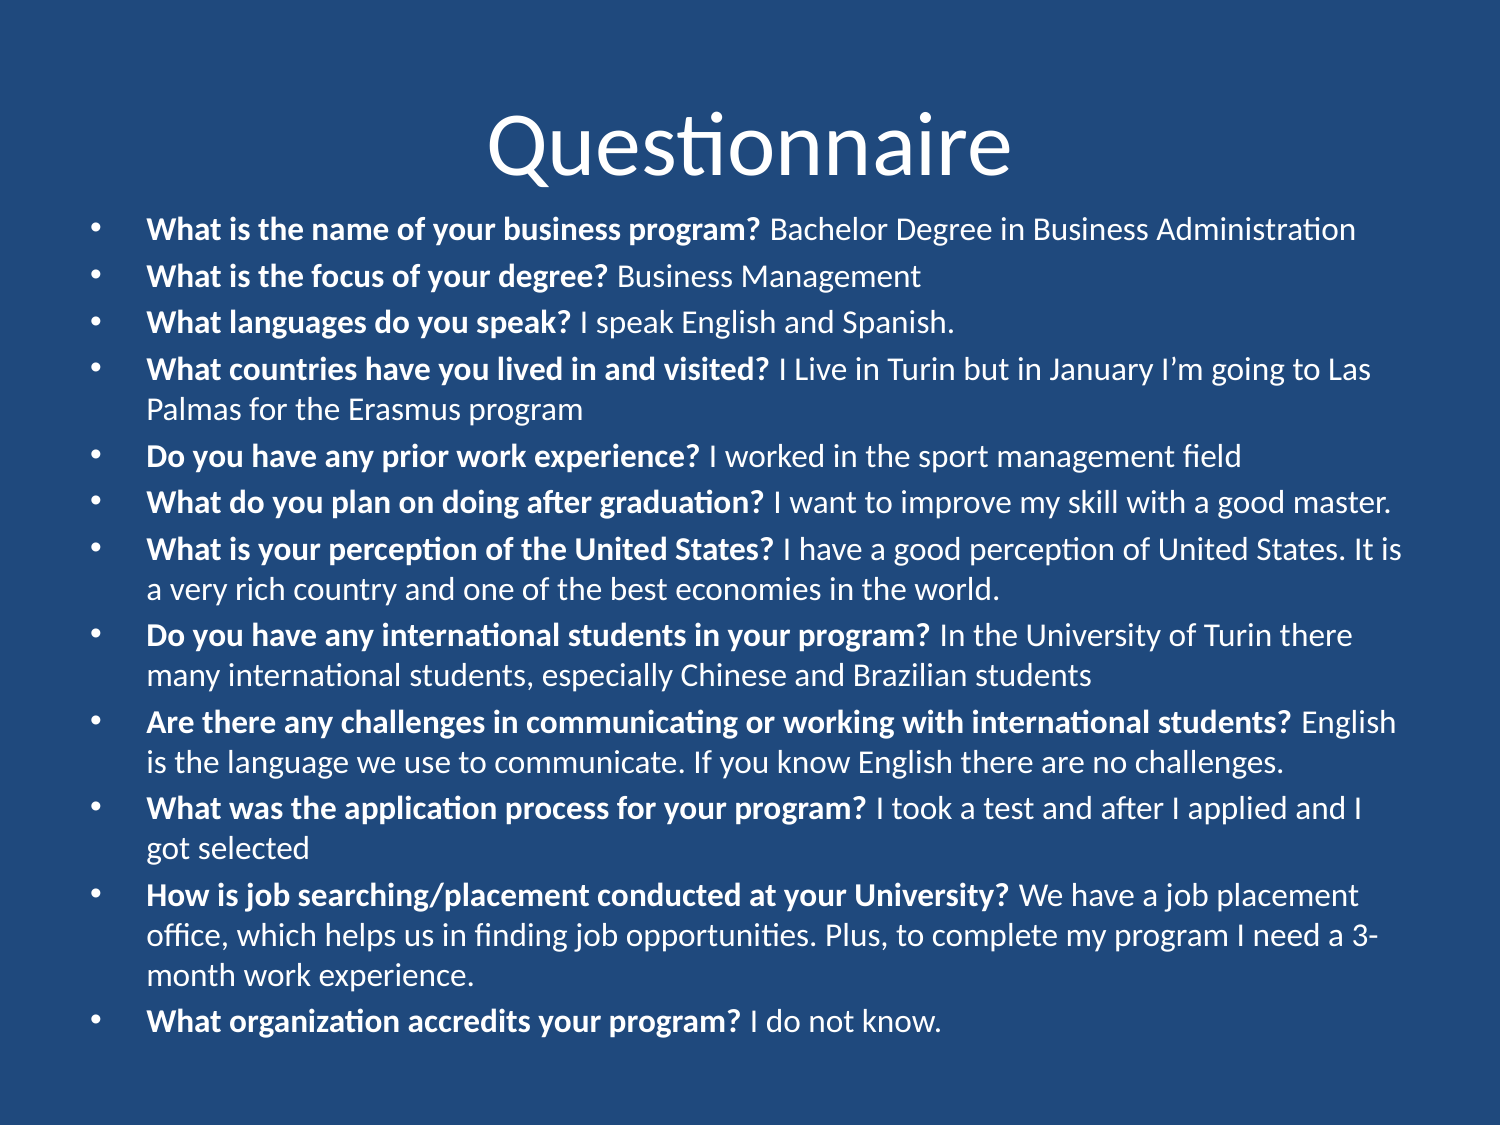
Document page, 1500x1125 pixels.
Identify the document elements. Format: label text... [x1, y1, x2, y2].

list What is the name of your business program? Bachelor Degree in Business Administration What is the focus of your degree? Business Management What languages do you speak? I speak English and Spanish. What countries have you lived in and visited? I Live in Turin but in January I’m going to Las Palmas for the Erasmus program Do you have any prior work experience? I worked in the sport management field What do you plan on doing after graduation? I want to improve my skill with a good master. What is your perception of the United States? I have a good perception of United States. It is a very rich country and one of the best economies in the world. Do you have any international students in your program? In the University of Turin there many international students, especially Chinese and Brazilian students Are there any challenges in communicating or working with international students? English is the language we use to communicate. If you know English there are no challenges. What was the application process for your program? I took a test and after I applied and I got selected How is job searching/placement conducted at your University? We have a job placement office, which helps us in finding job opportunities. Plus, to complete my program I need a 3-month work experience. What organization accredits your program? I do not know. [75, 200, 1425, 1005]
title Questionnaire [75, 45, 1425, 200]
